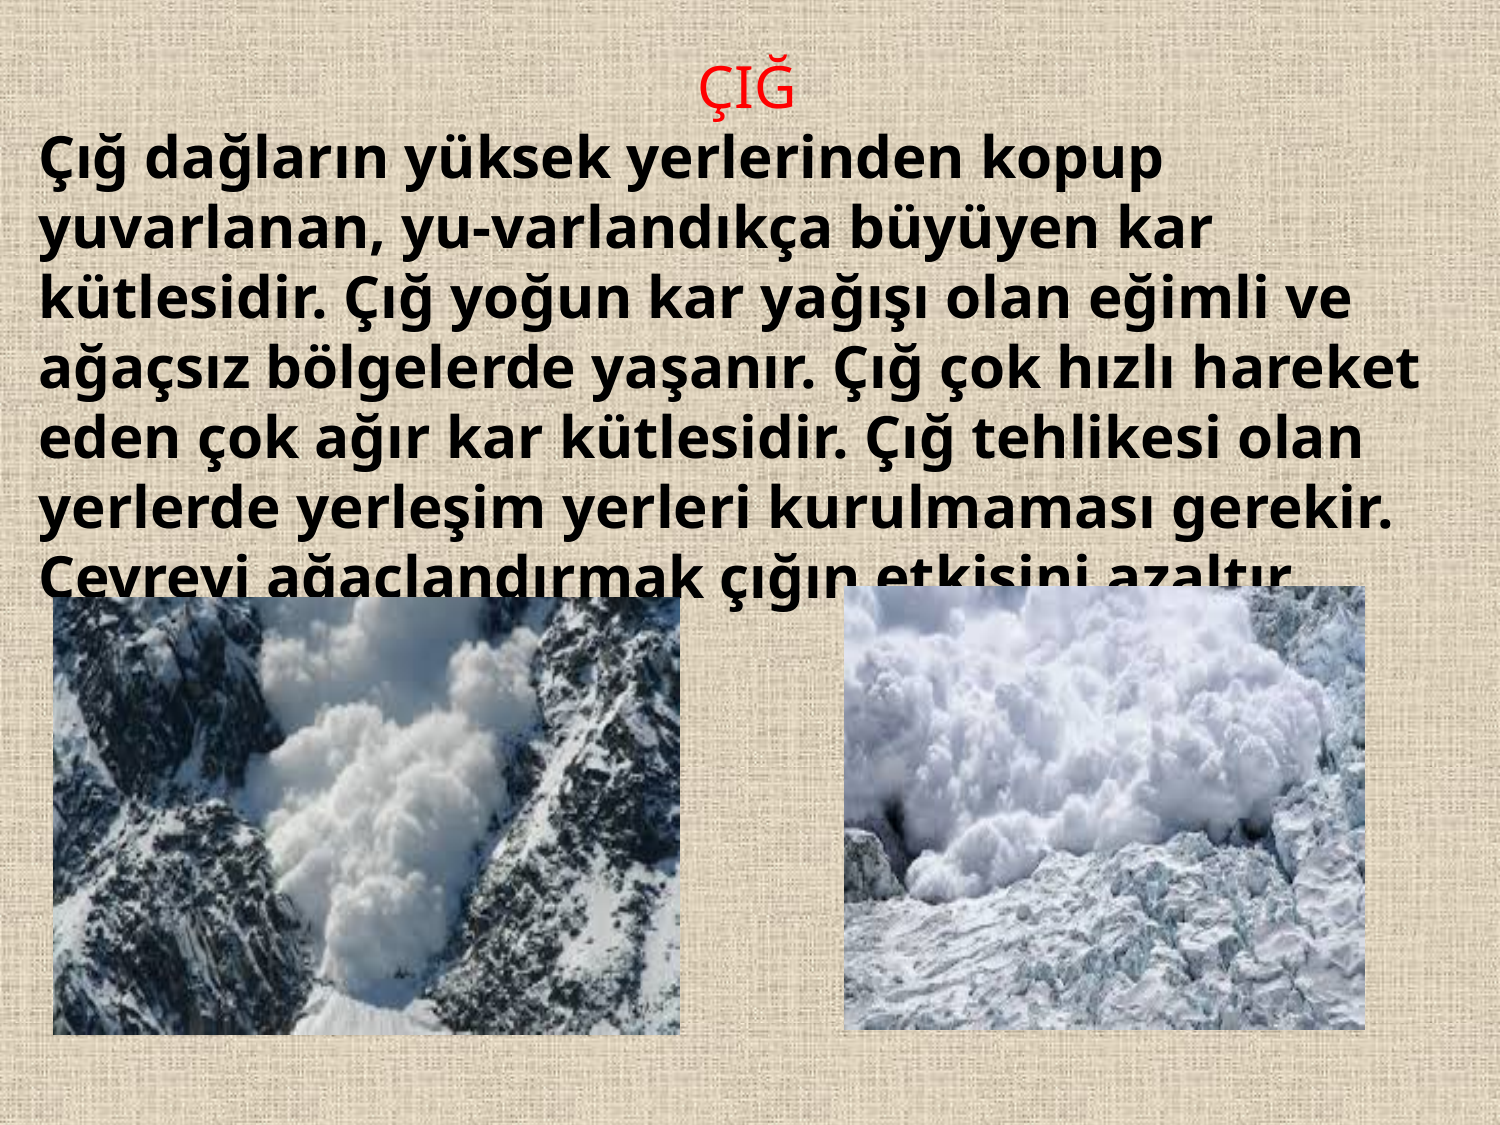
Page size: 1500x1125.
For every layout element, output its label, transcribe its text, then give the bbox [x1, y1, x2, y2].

text_box ÇIĞ Çığ dağların yüksek yerlerinden kopup yuvarlanan, yu-varlandıkça büyüyen kar kütlesidir. Çığ yoğun kar yağışı olan eğimli ve ağaçsız bölgelerde yaşanır. Çığ çok hızlı hareket eden çok ağır kar kütlesidir. Çığ tehlikesi olan yerlerde yerleşim yerleri kurulmaması gerekir. Çevreyi ağaçlandırmak çığın etkisini azaltır. [23, 42, 1471, 618]
picture [0, 0, 1500, 1125]
